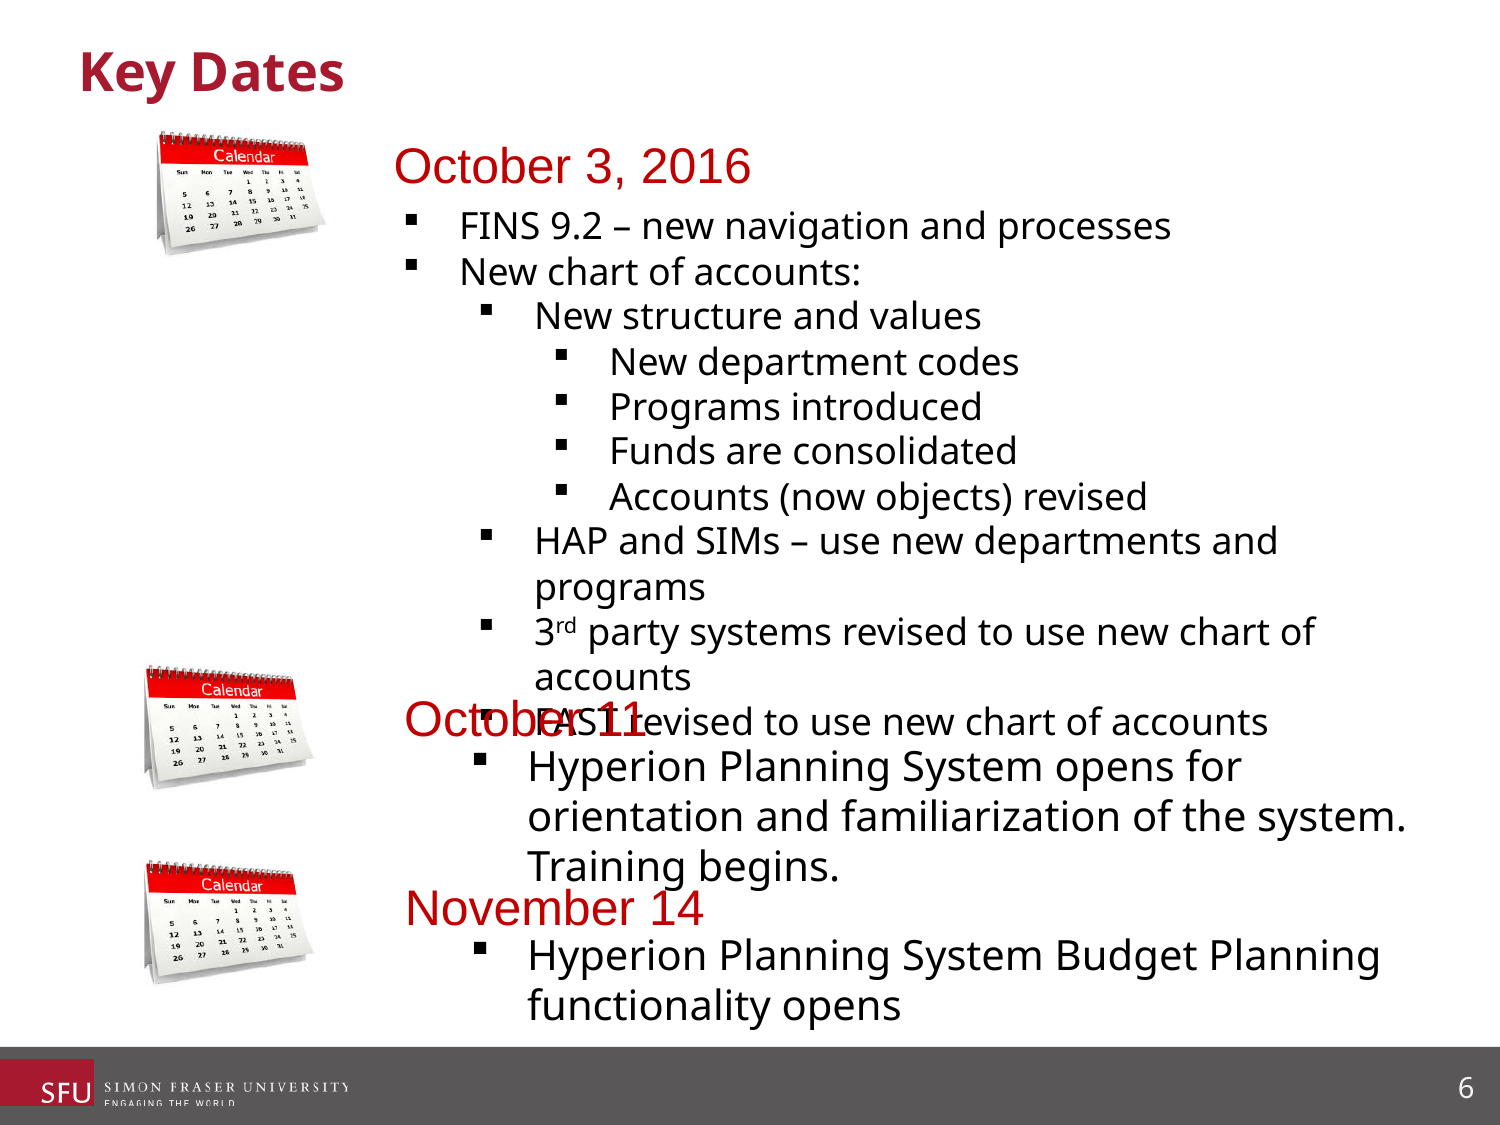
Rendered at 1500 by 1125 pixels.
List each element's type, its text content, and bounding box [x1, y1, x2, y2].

picture [100, 659, 336, 807]
text_box Hyperion Planning System opens for orientation and familiarization of the system. Training begins. [455, 732, 1450, 898]
picture [113, 125, 349, 274]
text_box November 14 [390, 867, 720, 943]
text_box October 11 [389, 678, 719, 754]
slide_number 6 [1397, 1061, 1490, 1121]
text_box October 3, 2016 [378, 125, 768, 201]
text_box Key Dates [63, 13, 1083, 126]
picture [100, 854, 336, 1002]
text_box FINS 9.2 – new navigation and processes New chart of accounts: New structure and values New department codes Programs introduced Funds are consolidated Accounts (now objects) revised HAP and SIMs – use new departments and programs 3rd party systems revised to use new chart of accounts FAST revised to use new chart of accounts [388, 195, 1450, 855]
text_box Hyperion Planning System Budget Planning functionality opens [455, 921, 1450, 1037]
